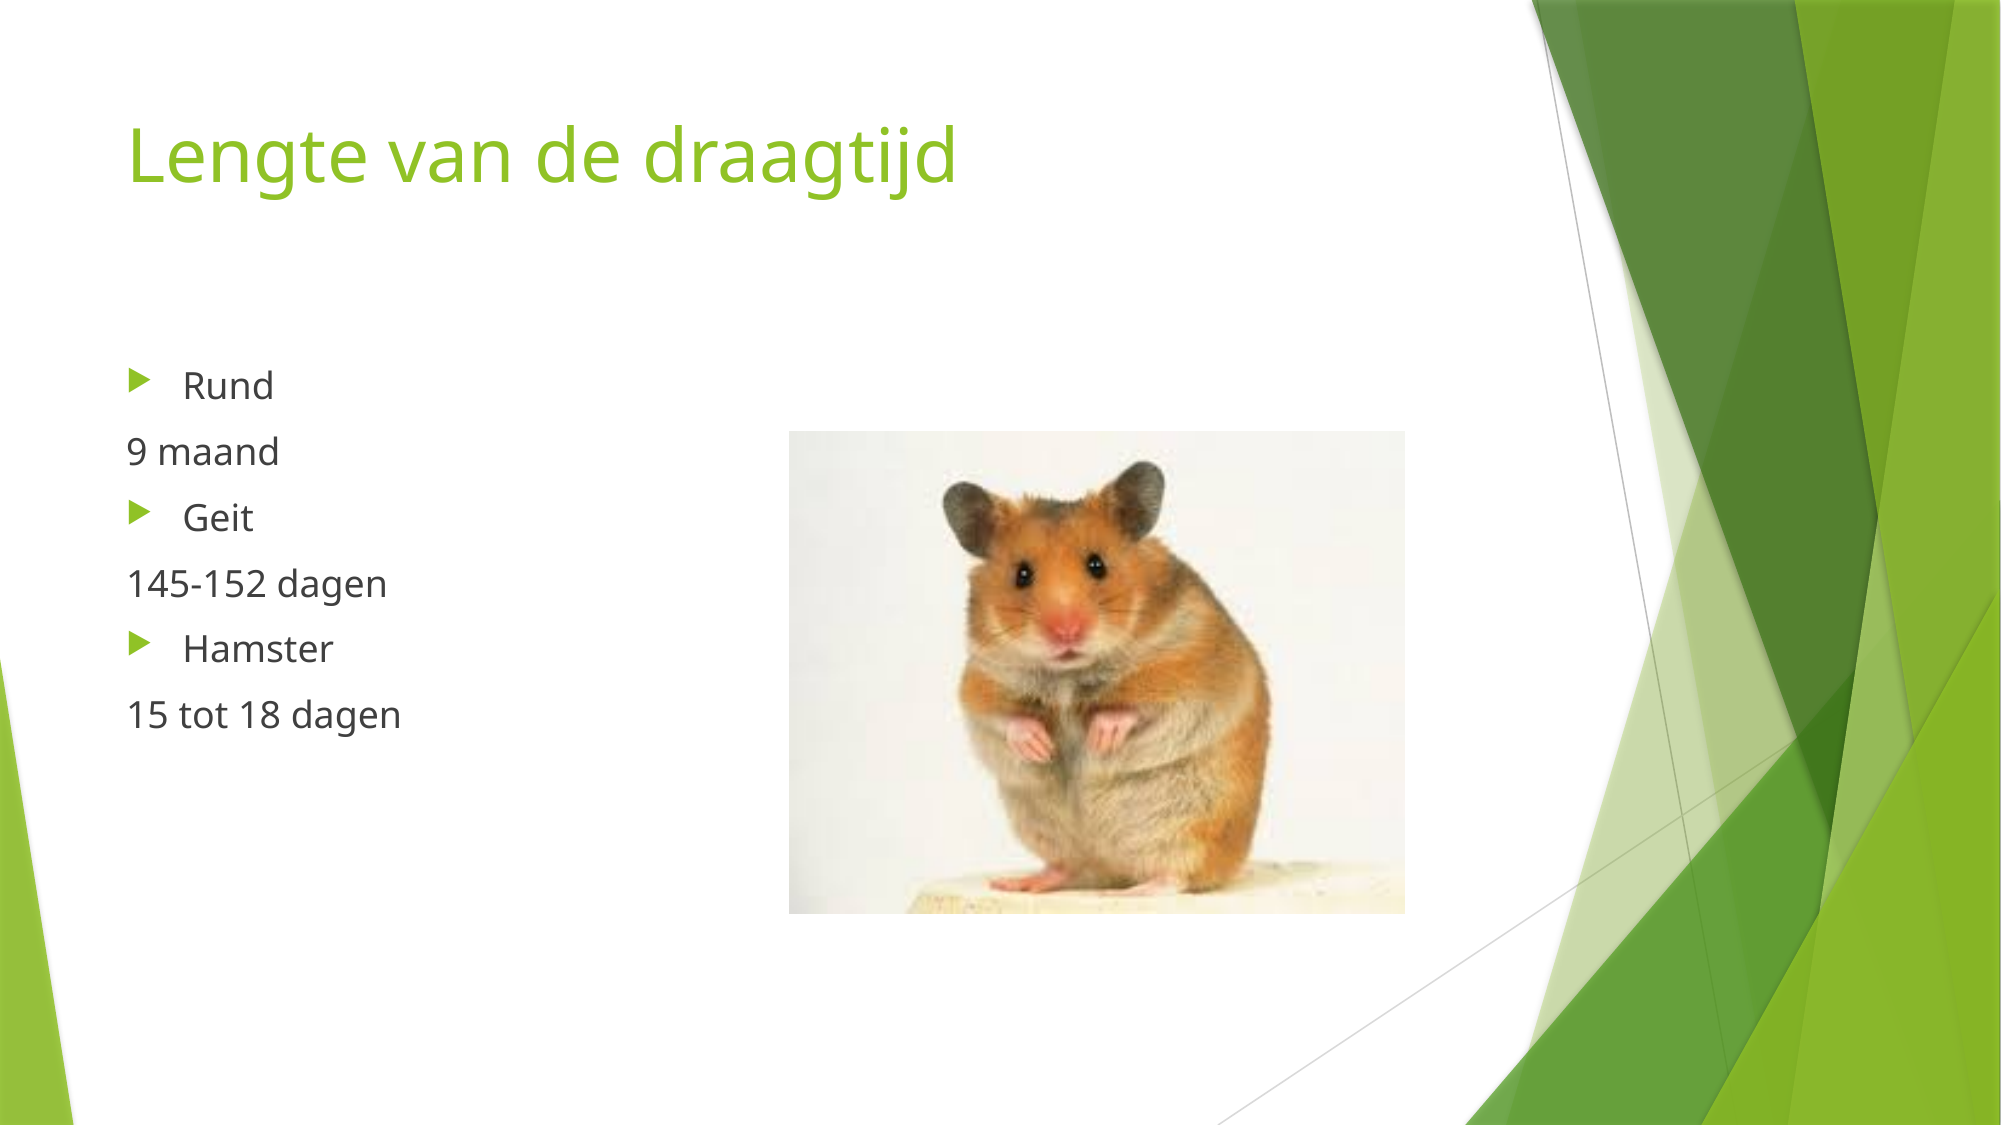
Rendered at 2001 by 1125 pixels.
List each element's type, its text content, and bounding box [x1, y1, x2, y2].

list Rund 9 maand Geit 145-152 dagen Hamster 15 tot 18 dagen [111, 354, 1522, 992]
title Lengte van de draagtijd [111, 99, 1522, 317]
picture [788, 431, 1405, 915]
